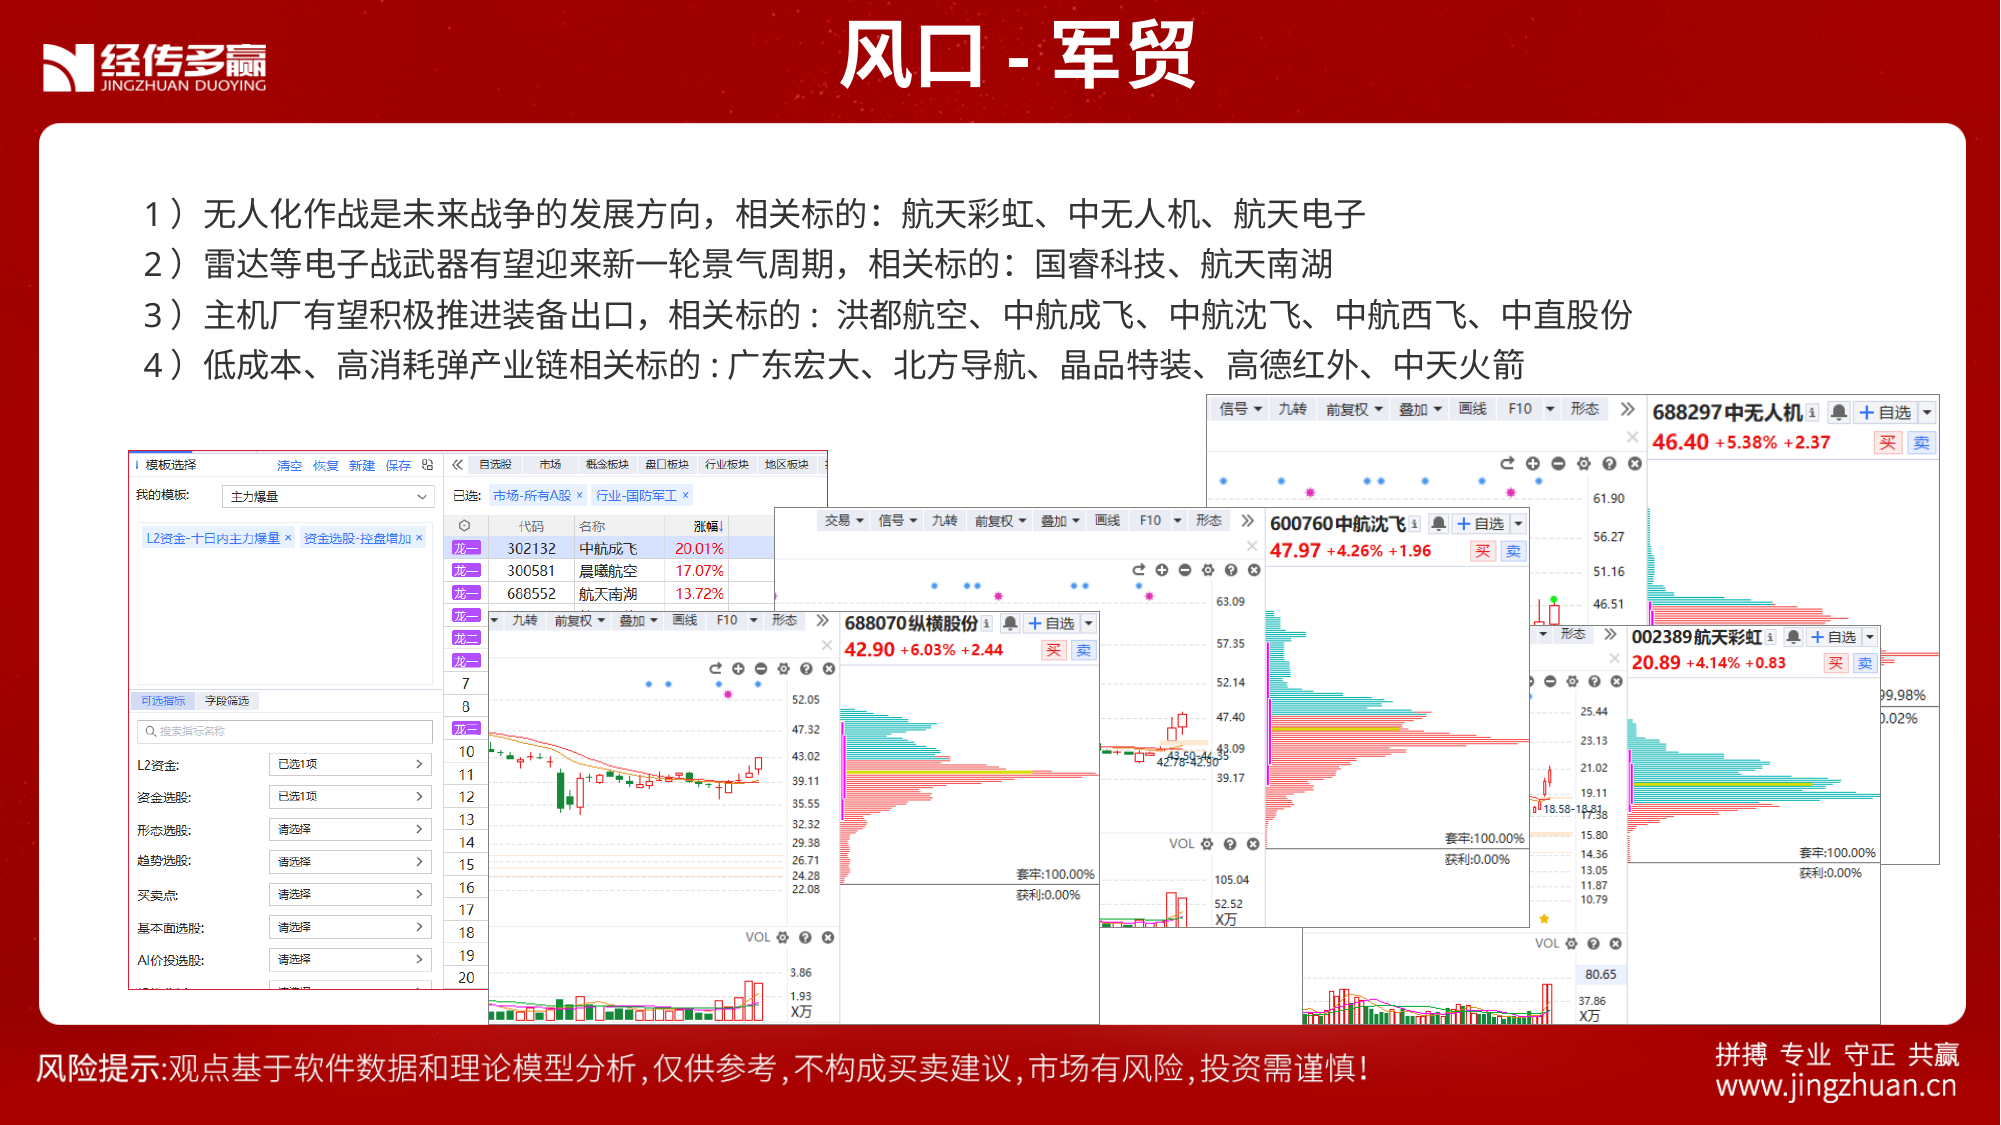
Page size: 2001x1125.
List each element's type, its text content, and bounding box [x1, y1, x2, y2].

picture [0, 0, 2000, 1125]
text_box 1）无人化作战是未来战争的发展方向，相关标的：航天彩虹、中无人机、航天电子 2）雷达等电子战武器有望迎来新一轮景气周期，相关标的：国睿科技、航天南湖 3）主机厂有望积极推进装备出口，相关标的: 洪都航空、中航成飞、中航沈飞、中航西飞、中直股份 4）低成本、高消耗弹产业链相关标的:广东宏大、北方导航、晶品特装、高德红外、中天火箭 [128, 174, 1881, 392]
text_box 风口-军贸 [652, 0, 1435, 105]
